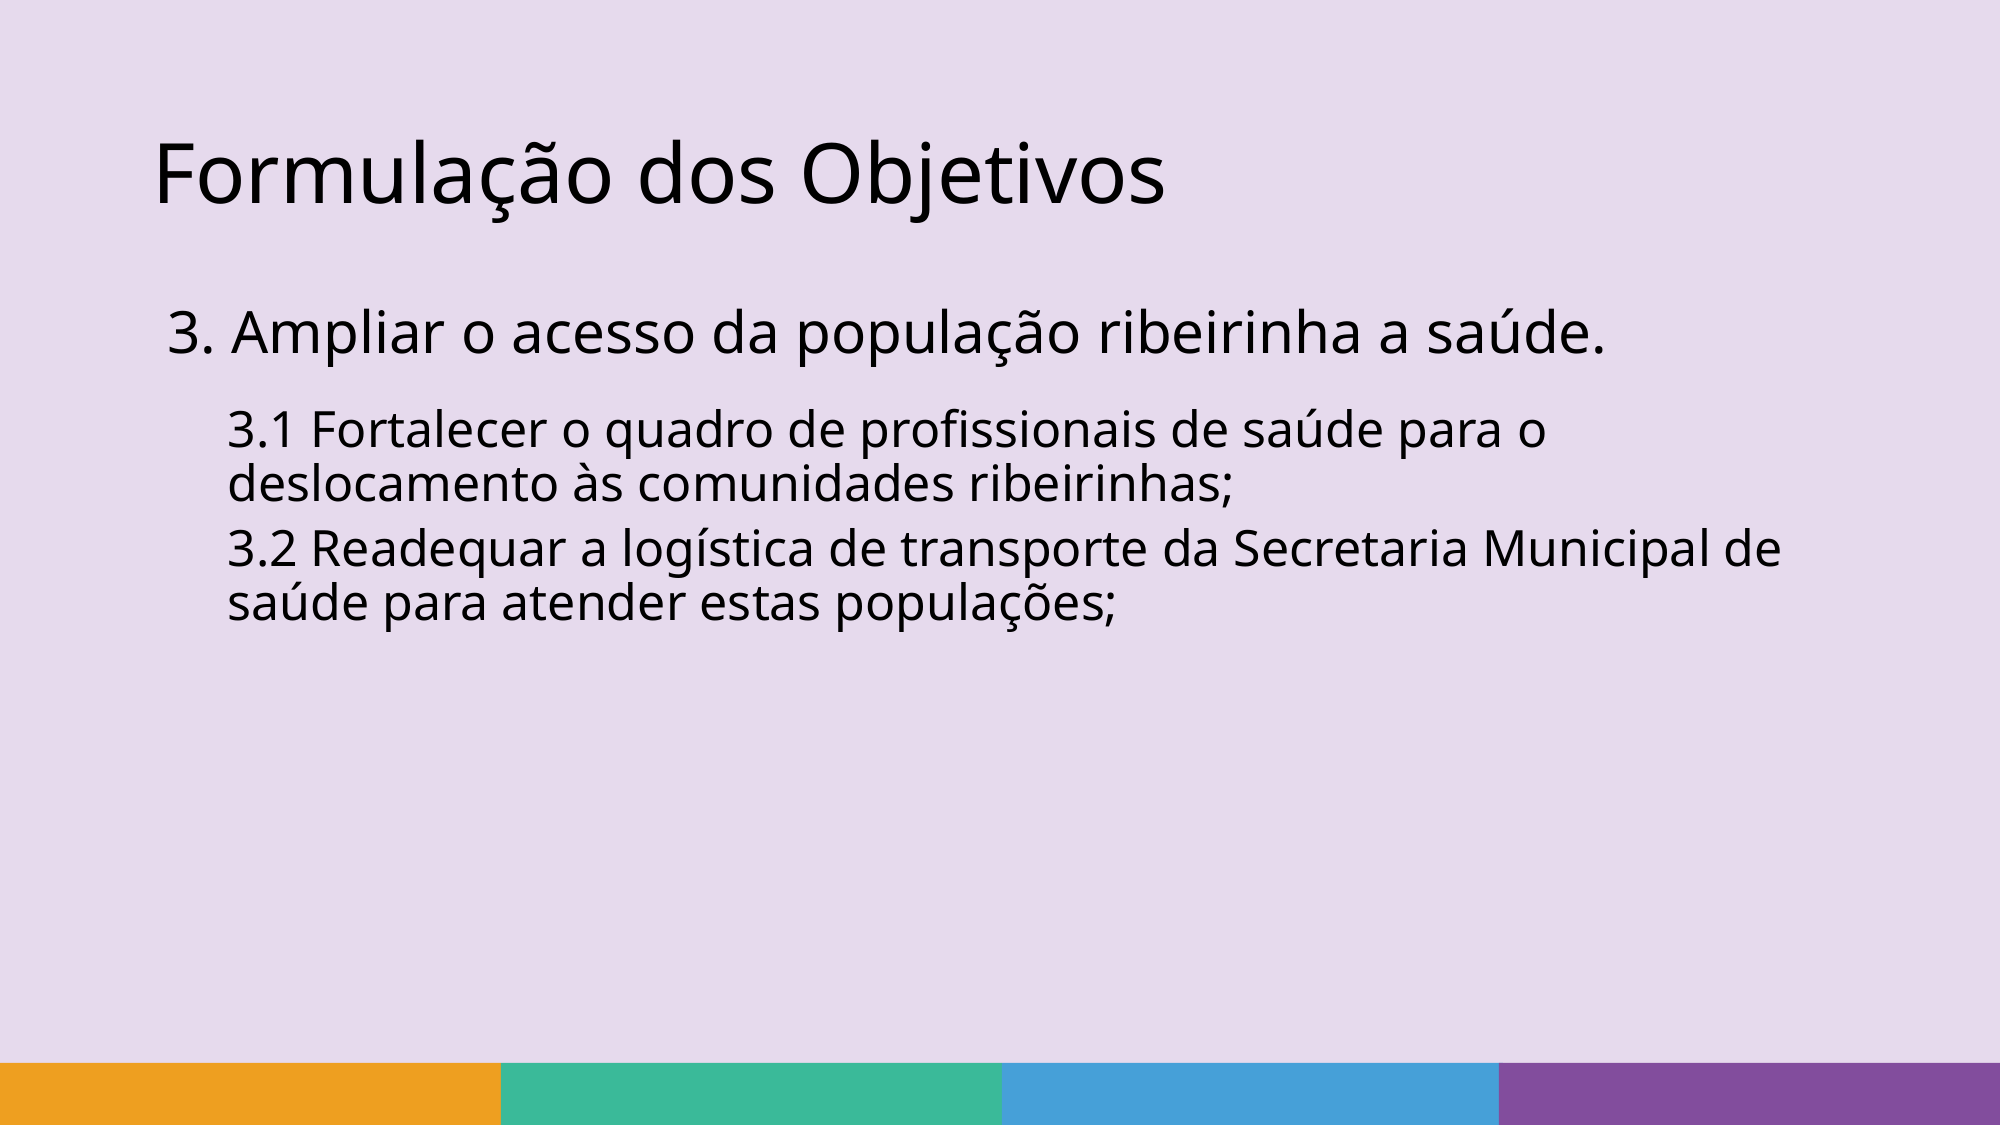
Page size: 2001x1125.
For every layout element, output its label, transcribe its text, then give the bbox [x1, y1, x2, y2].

list 3. Ampliar o acesso da população ribeirinha a saúde. 3.1 Fortalecer o quadro de profissionais de saúde para o deslocamento às comunidades ribeirinhas; 3.2 Readequar a logística de transporte da Secretaria Municipal de saúde para atender estas populações; [137, 280, 1832, 991]
title Formulação dos Objetivos [137, 97, 1832, 256]
